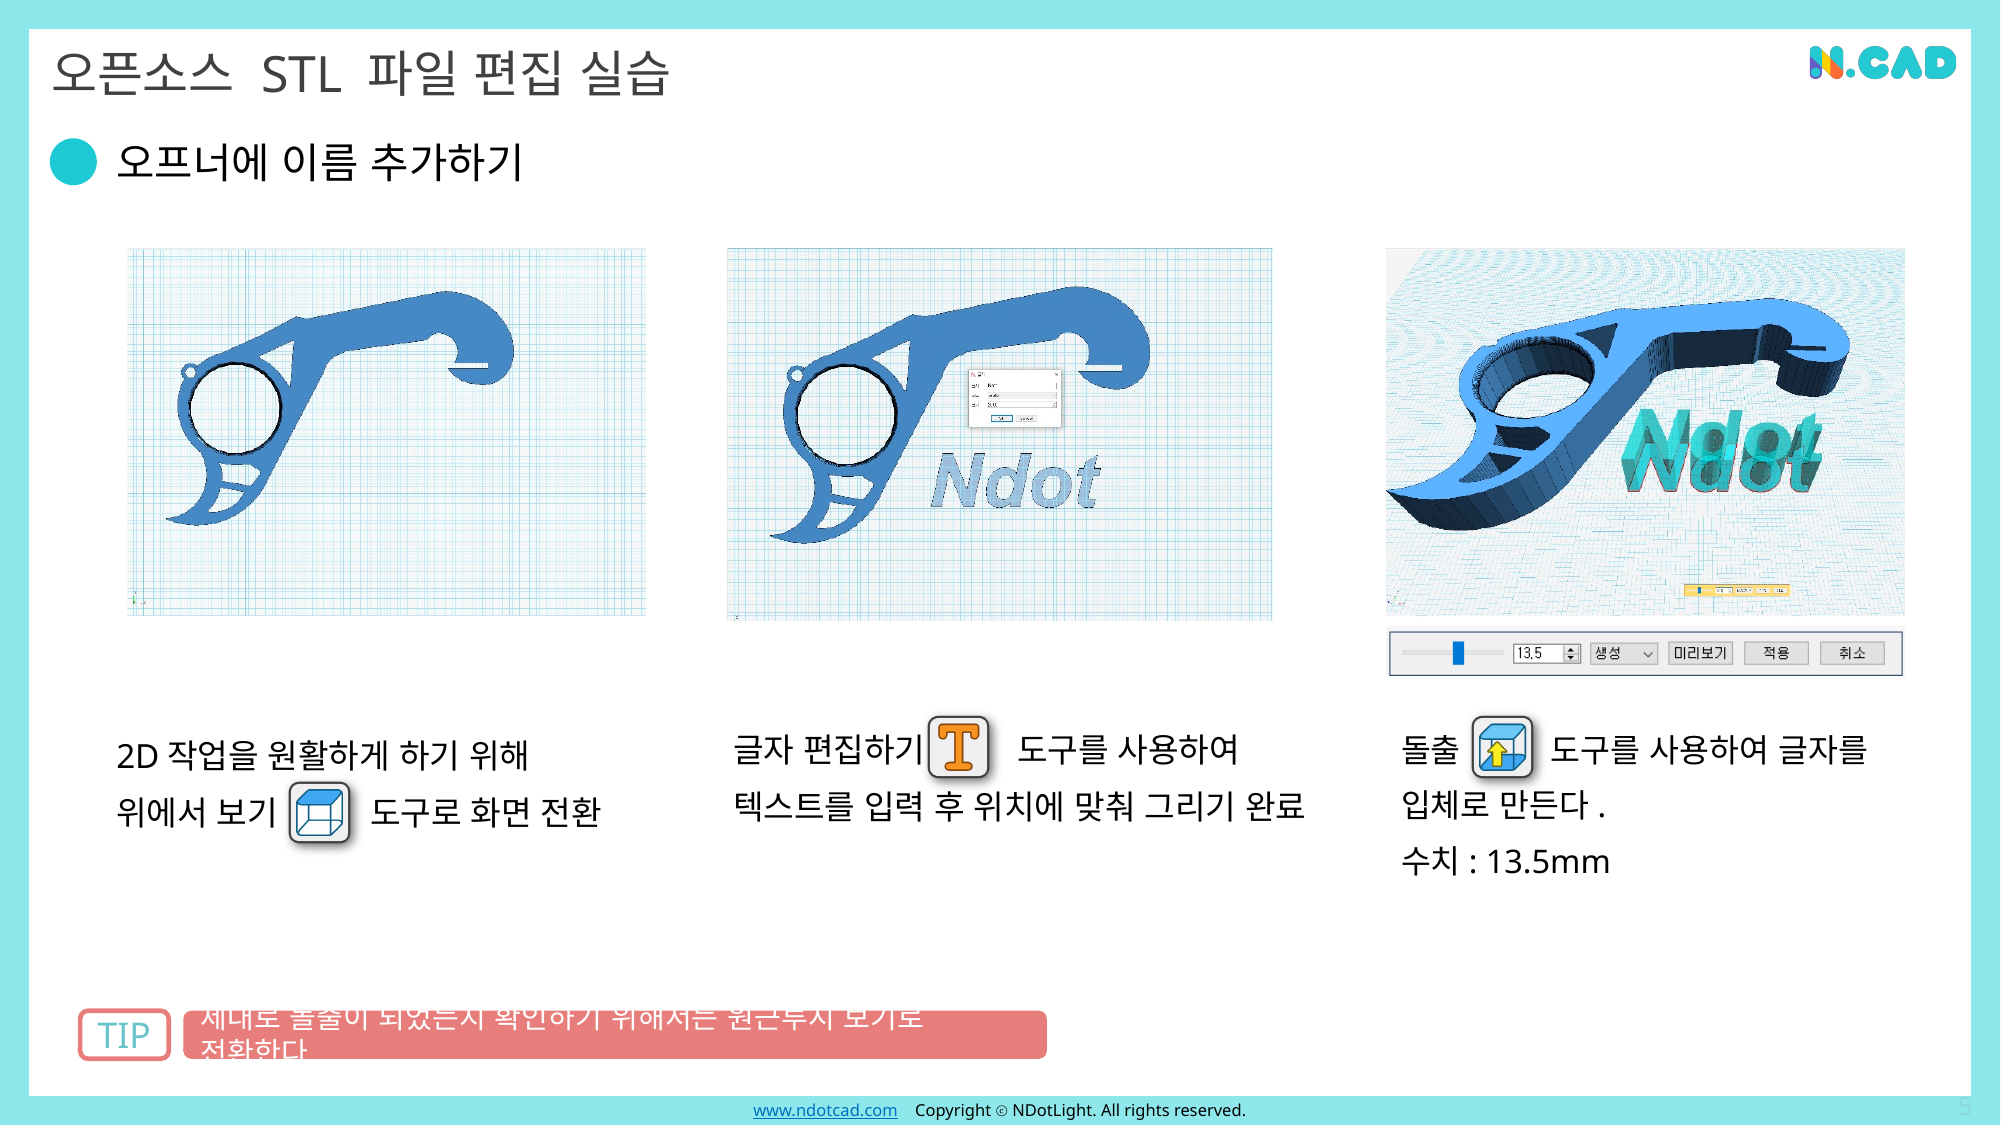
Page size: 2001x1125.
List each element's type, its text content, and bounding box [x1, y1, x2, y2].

text_box 돌출 도구를 사용하여 글자를 입체로 만든다. 수치: 13.5mm [1386, 726, 1887, 891]
picture [915, 704, 1007, 796]
picture [277, 770, 368, 861]
picture [727, 248, 1273, 621]
picture [127, 248, 647, 621]
picture [1809, 46, 1957, 81]
text_box 제대로 돌출이 되었는지 확인하기 위해서는 원근투시 보기로 전환한다. [182, 1009, 1048, 1060]
picture [1386, 626, 1905, 676]
text_box 글자 편집하기 도구를 사용하여 텍스트를 입력 후 위치에 맞춰 그리기 완료 [718, 726, 1376, 848]
slide_number 5 [1757, 1089, 1988, 1125]
text_box 2D작업을 원활하게 하기 위해 위에서 보기 도구로 화면 전환 [101, 732, 661, 853]
subtitle 오프너에 이름 추가하기 [101, 122, 859, 207]
picture [1460, 704, 1551, 796]
picture [1386, 248, 1905, 621]
title 오픈소스 STL 파일 편집 실습 [36, 35, 1153, 119]
text_box TIP [79, 1009, 170, 1060]
